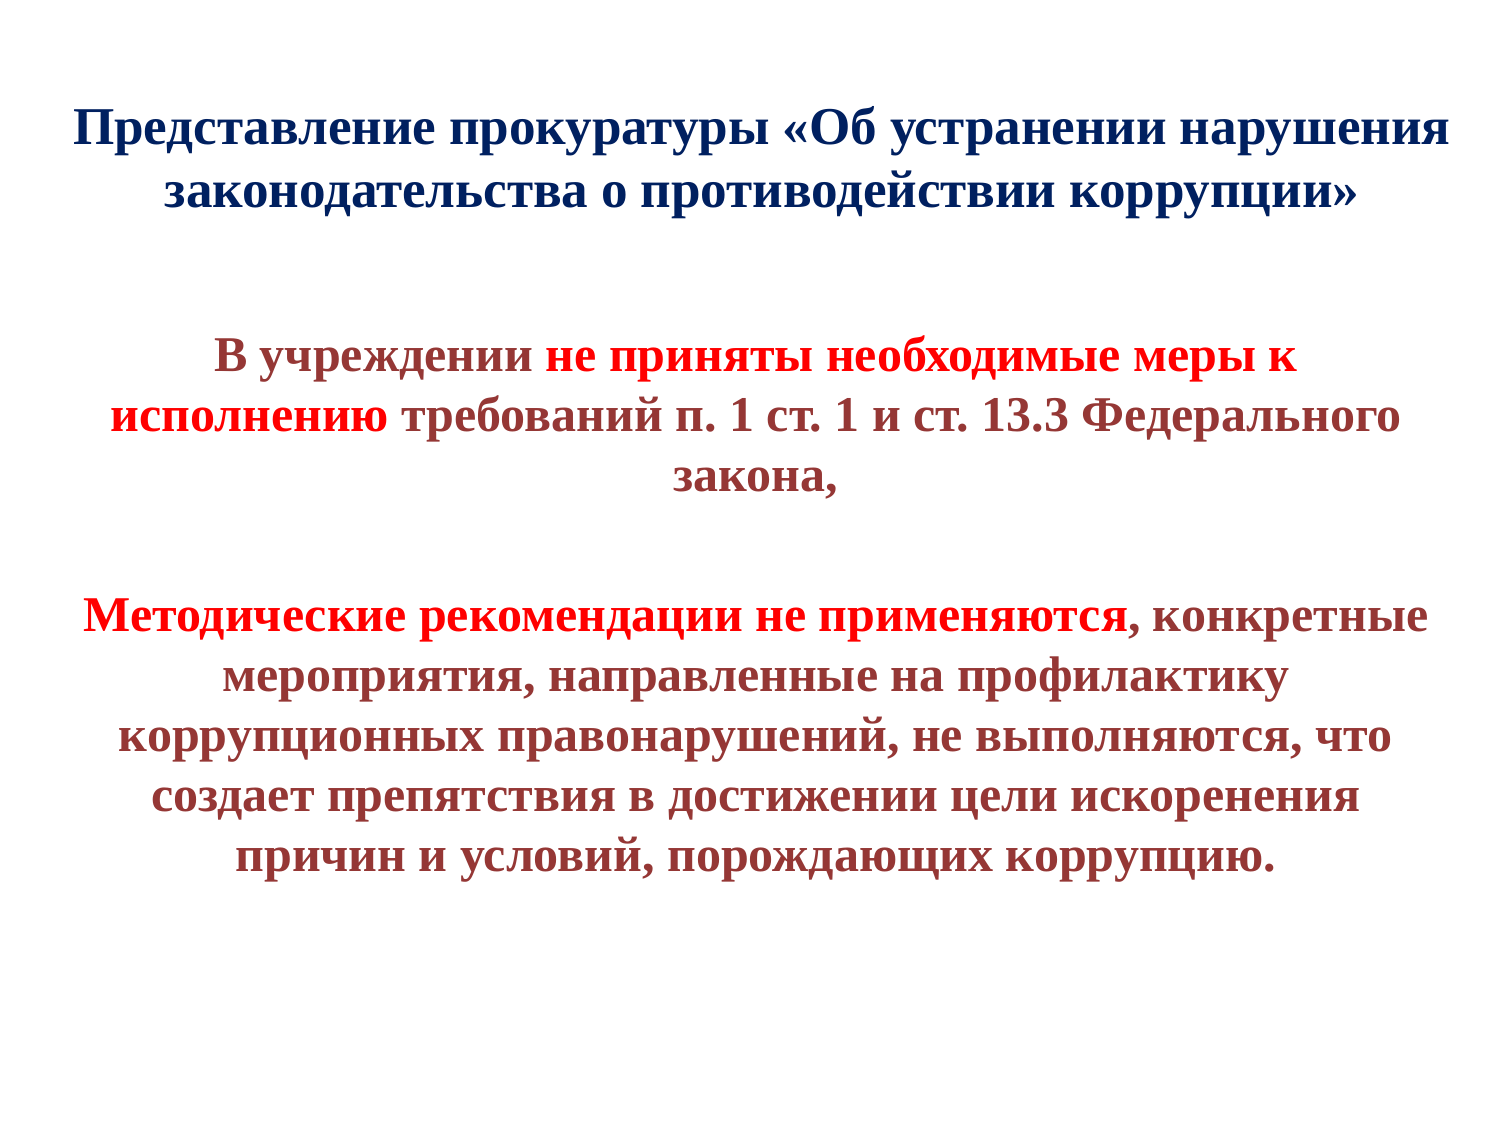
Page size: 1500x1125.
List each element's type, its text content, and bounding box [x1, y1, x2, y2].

subtitle В учреждении не приняты необходимые меры к исполнению требований п. 1 ст. 1 и ст. 13.3 Федерального закона, Методические рекомендации не применяются, конкретные мероприятия, направленные на профилактику коррупционных правонарушений, не выполняются, что создает препятствия в достижении цели искоренения причин и условий, порождающих коррупцию. [64, 243, 1447, 1071]
title Представление прокуратуры «Об устранении нарушения законодательства о противодействии коррупции» [41, 54, 1483, 256]
